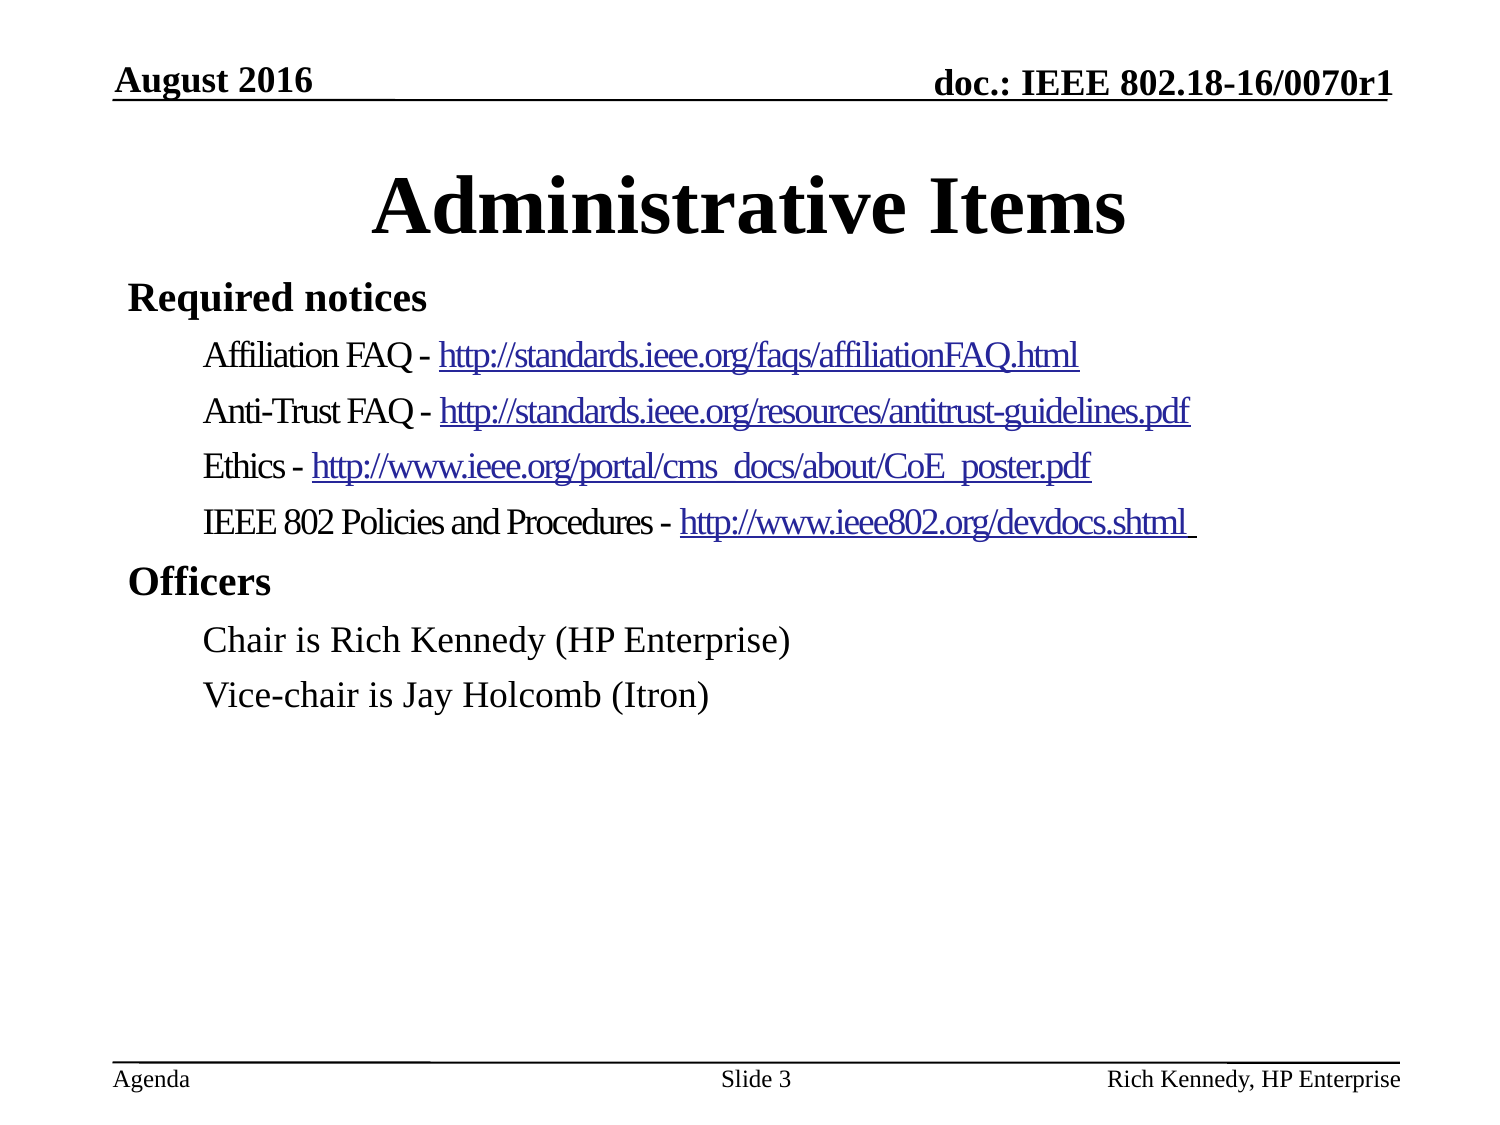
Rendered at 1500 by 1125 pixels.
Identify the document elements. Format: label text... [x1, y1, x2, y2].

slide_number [114, 54, 316, 101]
title Administrative Items [112, 112, 1388, 262]
slide_number Slide 3 [712, 1061, 800, 1123]
list Required notices Affiliation FAQ - http://standards.ieee.org/faqs/affiliationFAQ.html Anti-Trust FAQ - http://standards.ieee.org/resources/antitrust-guidelines.pdf Ethics - http://www.ieee.org/portal/cms_docs/about/CoE_poster.pdf IEEE 802 Policies and Procedures - http://www.ieee802.org/devdocs.shtml Officers Chair is Rich Kennedy (HP Enterprise) Vice-chair is Jay Holcomb (Itron) [112, 262, 1388, 1038]
footer Rich Kennedy, HP Enterprise [878, 1061, 1402, 1093]
